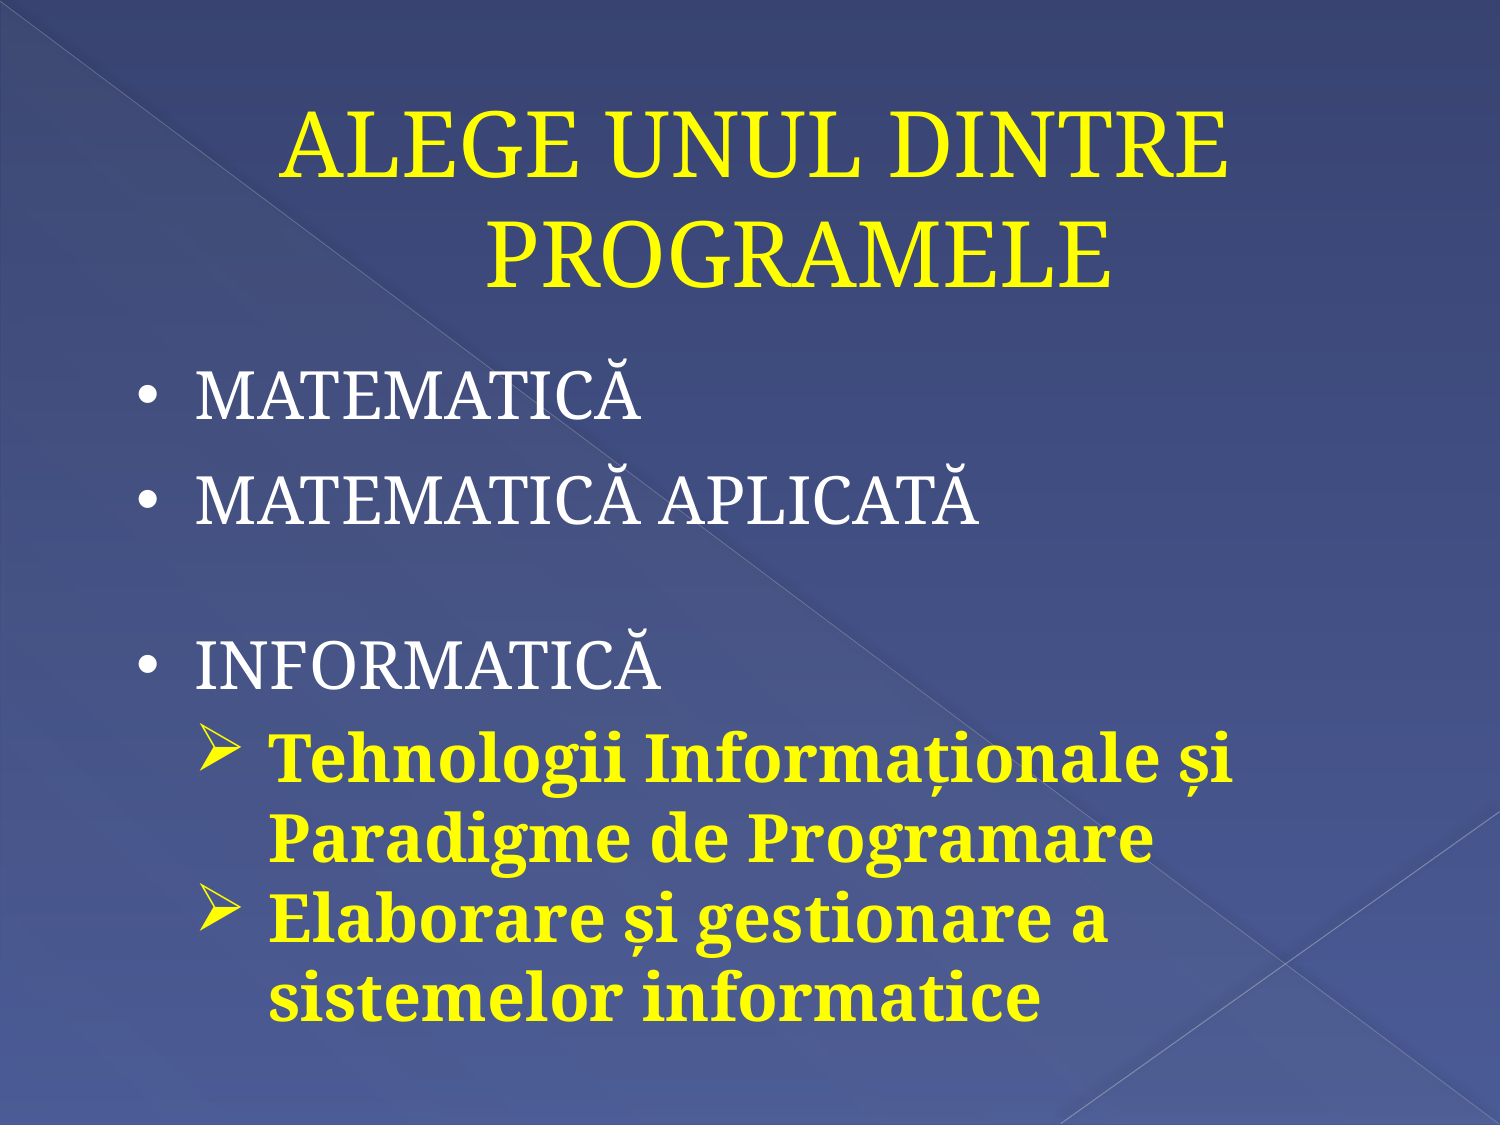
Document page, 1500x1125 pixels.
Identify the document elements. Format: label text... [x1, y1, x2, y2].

text_box ALEGE UNUL DINTRE PROGRAMELE MATEMATICĂ MATEMATICĂ APLICATĂ INFORMATICĂ Tehnologii Informaționale și Paradigme de Programare Elaborare și gestionare a sistemelor informatice [76, 78, 1436, 1043]
